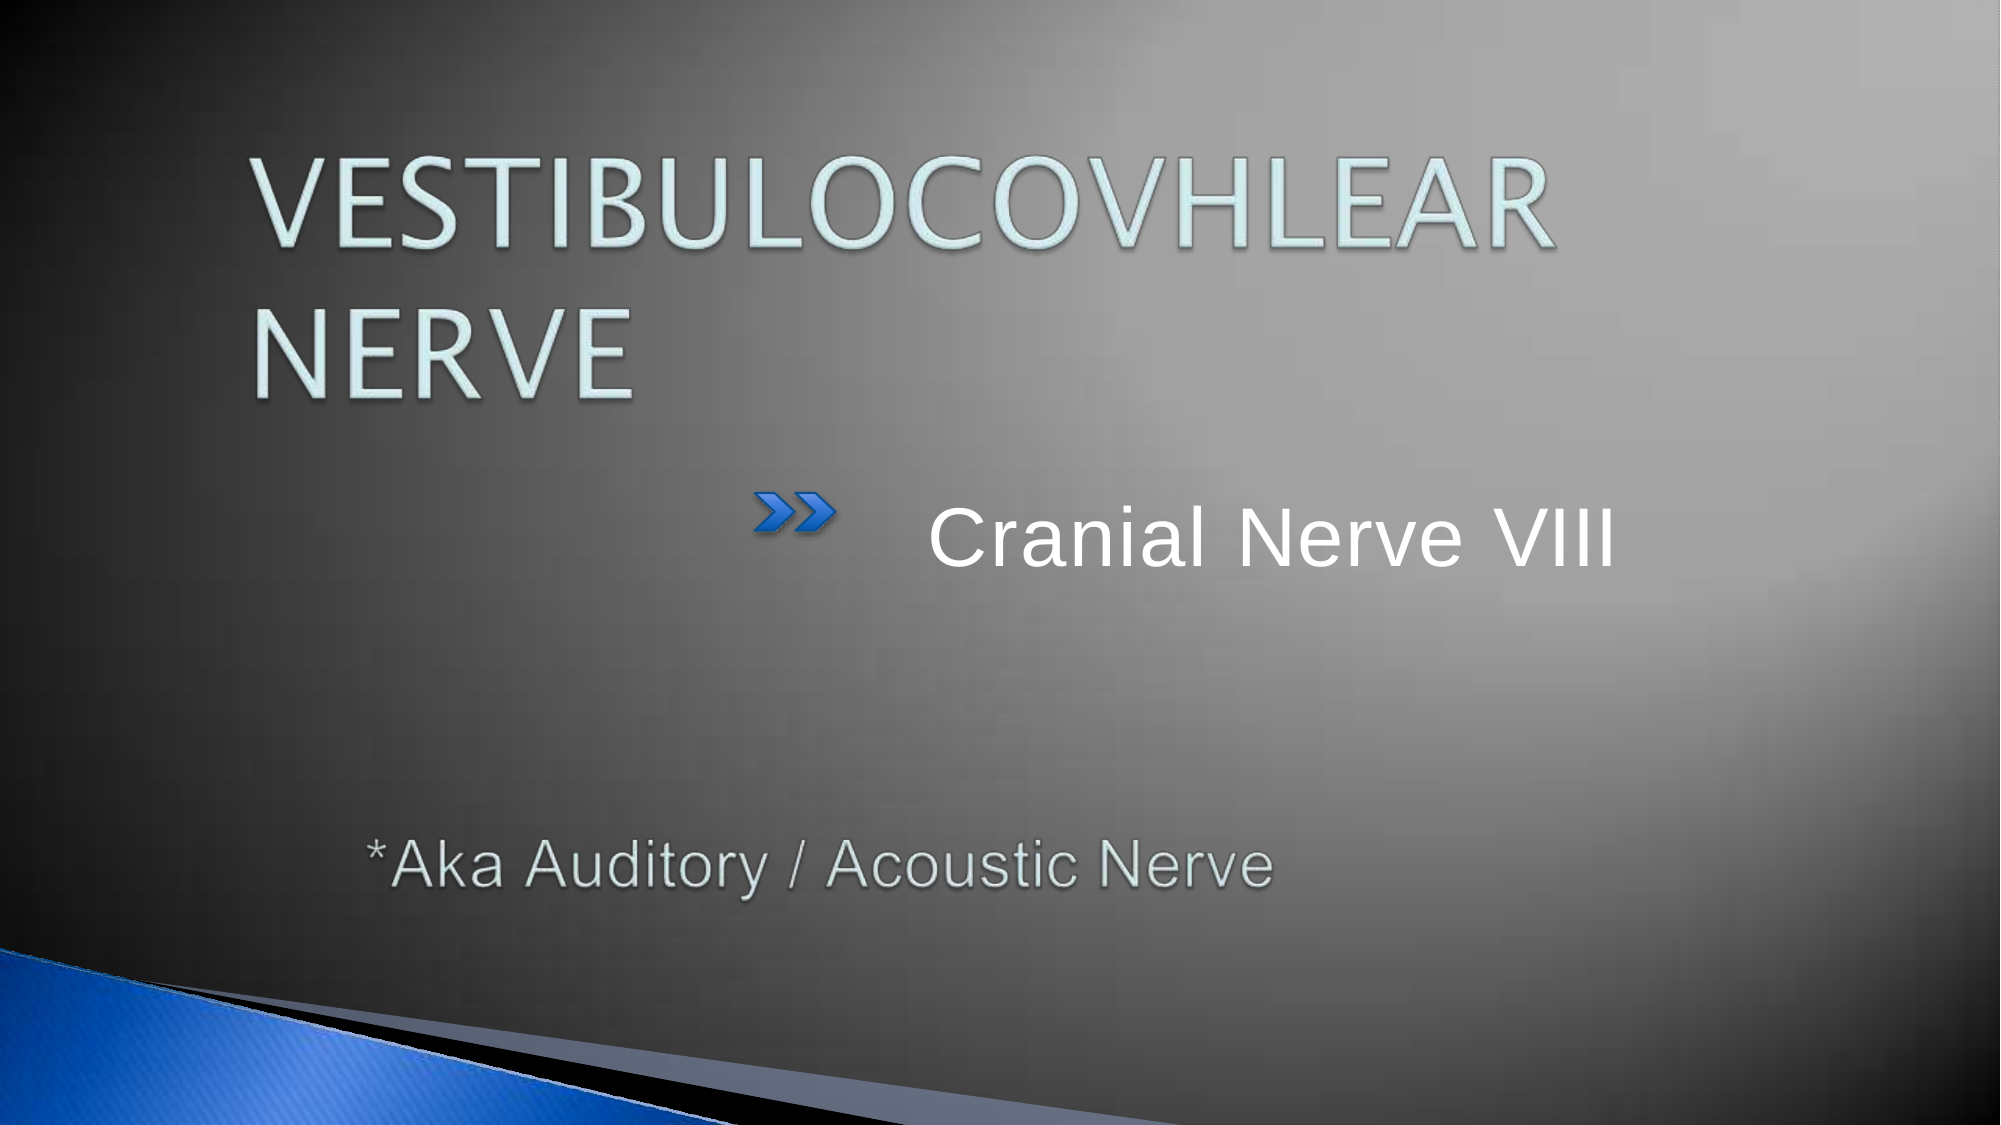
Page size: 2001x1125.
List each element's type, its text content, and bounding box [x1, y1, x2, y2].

picture [0, 0, 2000, 1125]
text_box [317, 800, 1322, 914]
text_box [162, 99, 1657, 455]
title Cranial Nerve VIII [925, 481, 1625, 671]
